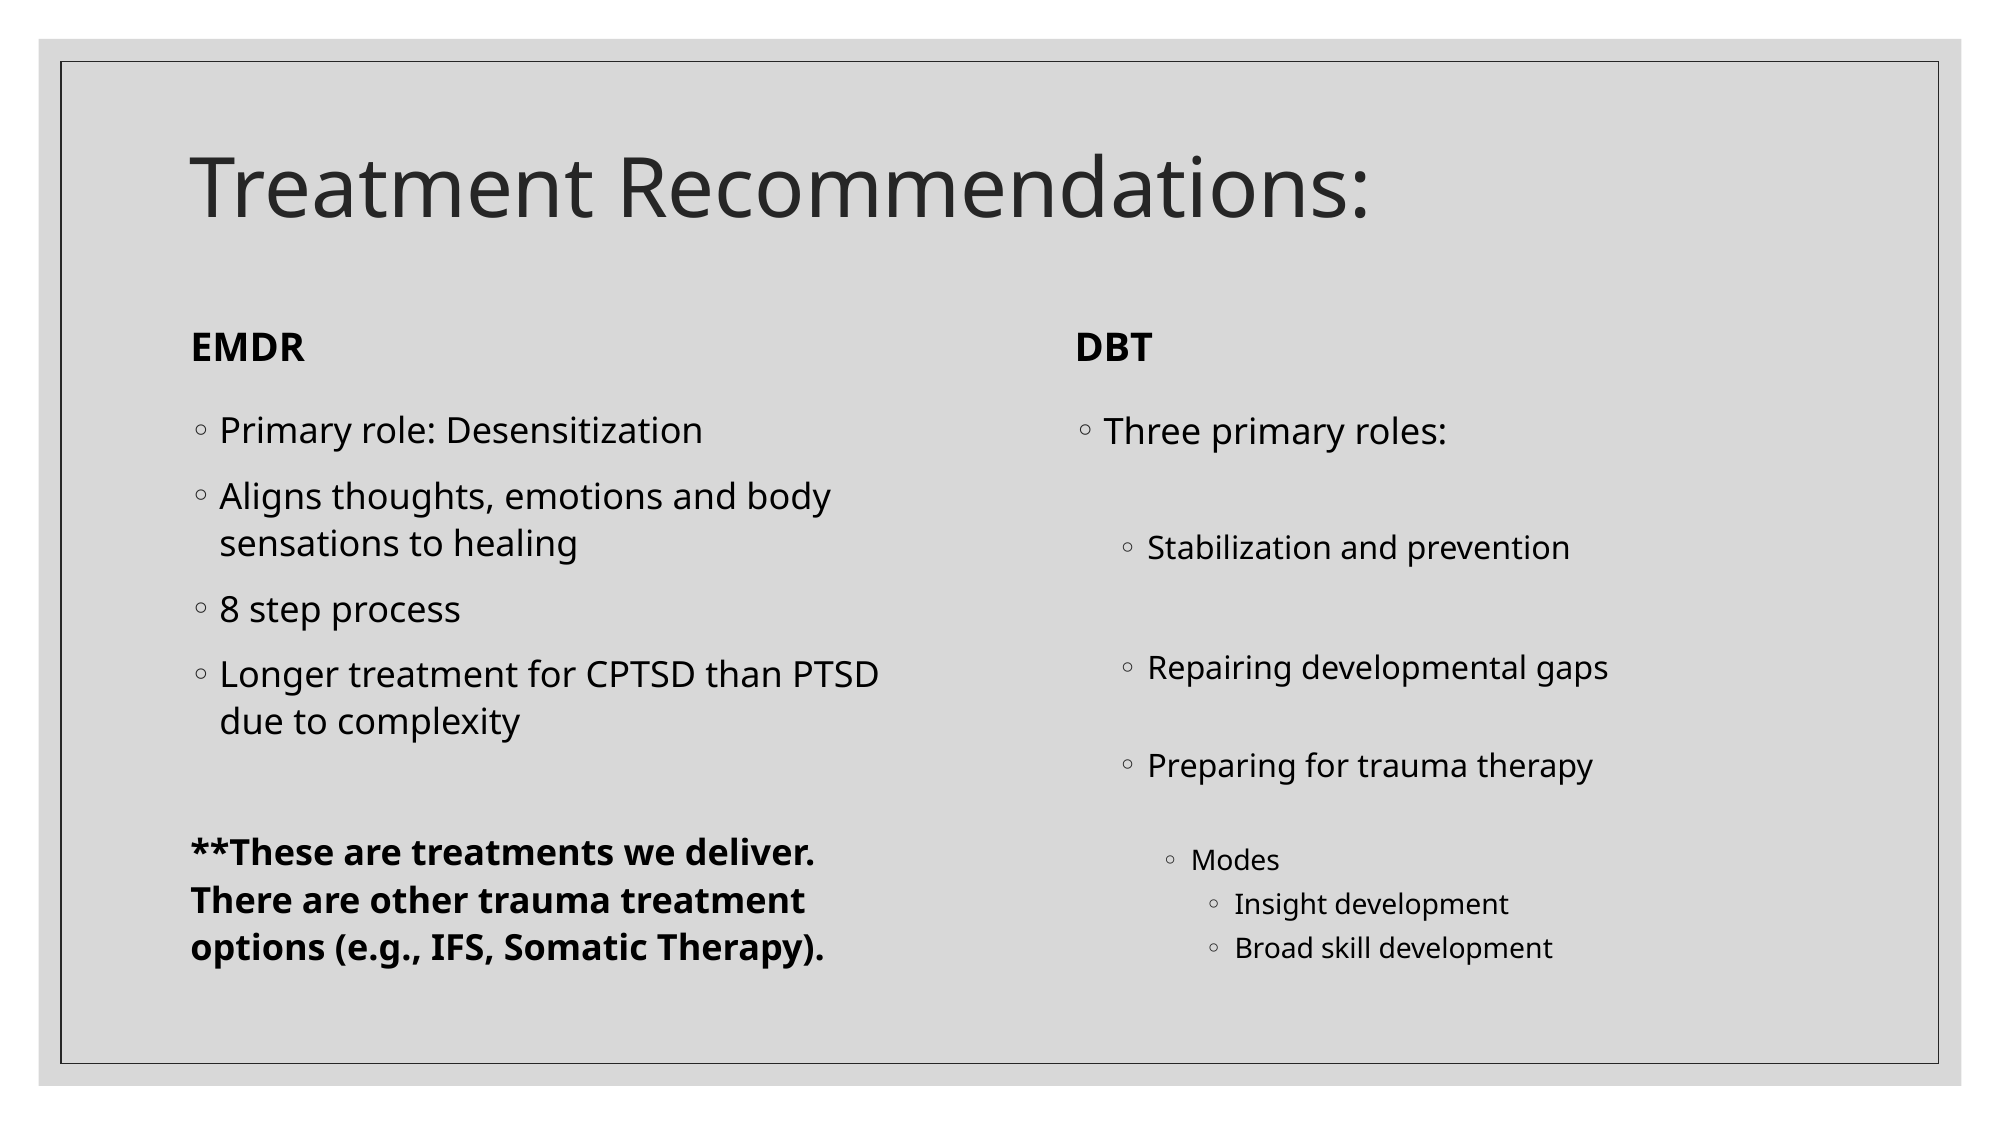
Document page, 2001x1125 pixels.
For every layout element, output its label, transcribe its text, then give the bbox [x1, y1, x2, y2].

list DBT [1059, 291, 1825, 396]
list Primary role: Desensitization Aligns thoughts, emotions and body sensations to healing 8 step process Longer treatment for CPTSD than PTSD due to complexity **These are treatments we deliver. There are other trauma treatment options (e.g., IFS, Somatic Therapy). [175, 395, 941, 978]
list EMDR [175, 291, 941, 395]
list Three primary roles: Stabilization and prevention Repairing developmental gaps Preparing for trauma therapy Modes Insight development Broad skill development [1059, 396, 1825, 978]
title Treatment Recommendations: [174, 105, 1825, 275]
